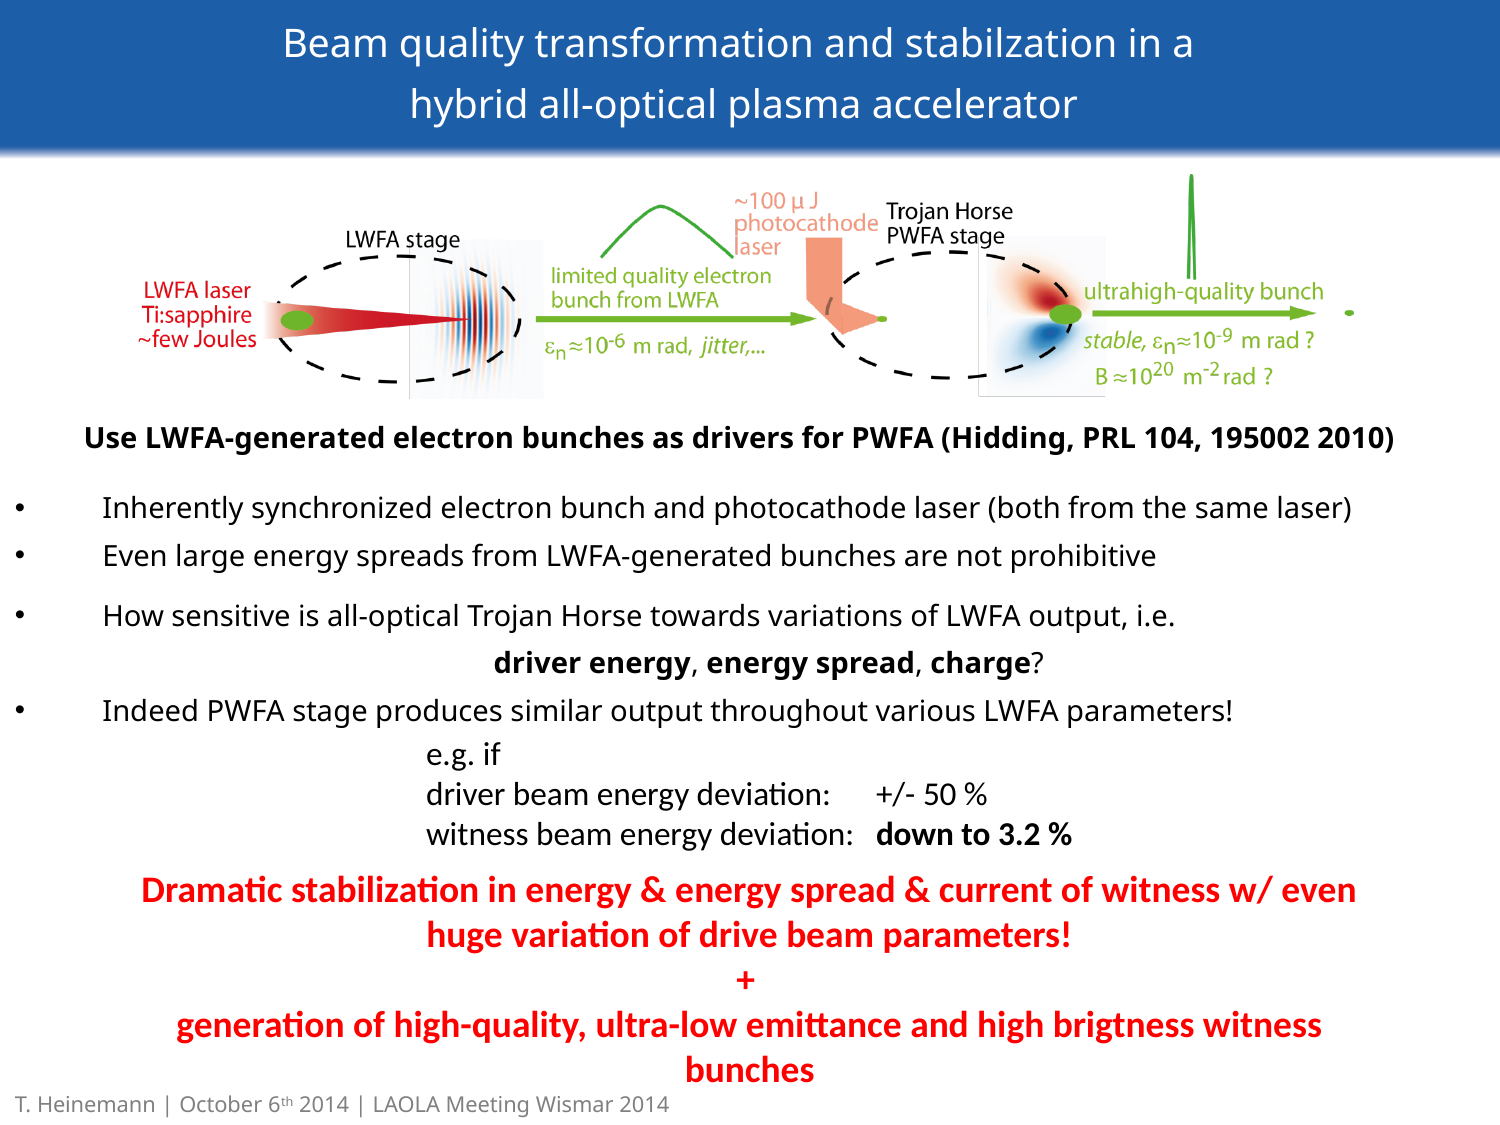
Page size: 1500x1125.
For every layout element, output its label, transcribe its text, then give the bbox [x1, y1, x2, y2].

picture [137, 174, 1354, 400]
text_box Use LWFA-generated electron bunches as drivers for PWFA (Hidding, PRL 104, 195002 2010) Inherently synchronized electron bunch and photocathode laser (both from the same laser) Even large energy spreads from LWFA-generated bunches are not prohibitive How sensitive is all-optical Trojan Horse towards variations of LWFA output, i.e. driver energy, energy spread, charge? Indeed PWFA stage produces similar output throughout various LWFA parameters! [0, 412, 1450, 735]
list Beam quality transformation and stabilzation in a hybrid all-optical plasma accelerator [37, 7, 1450, 139]
text_box e.g. if driver beam energy deviation: +/- 50 % witness beam energy deviation: down to 3.2 % [411, 724, 1089, 857]
text_box T. Heinemann | October 6th 2014 | LAOLA Meeting Wismar 2014 [0, 1083, 750, 1125]
text_box Dramatic stabilization in energy & energy spread & current of witness w/ even huge variation of drive beam parameters! + generation of high-quality, ultra-low emittance and high brigtness witness bunches [101, 857, 1399, 1098]
picture [0, 0, 1500, 161]
